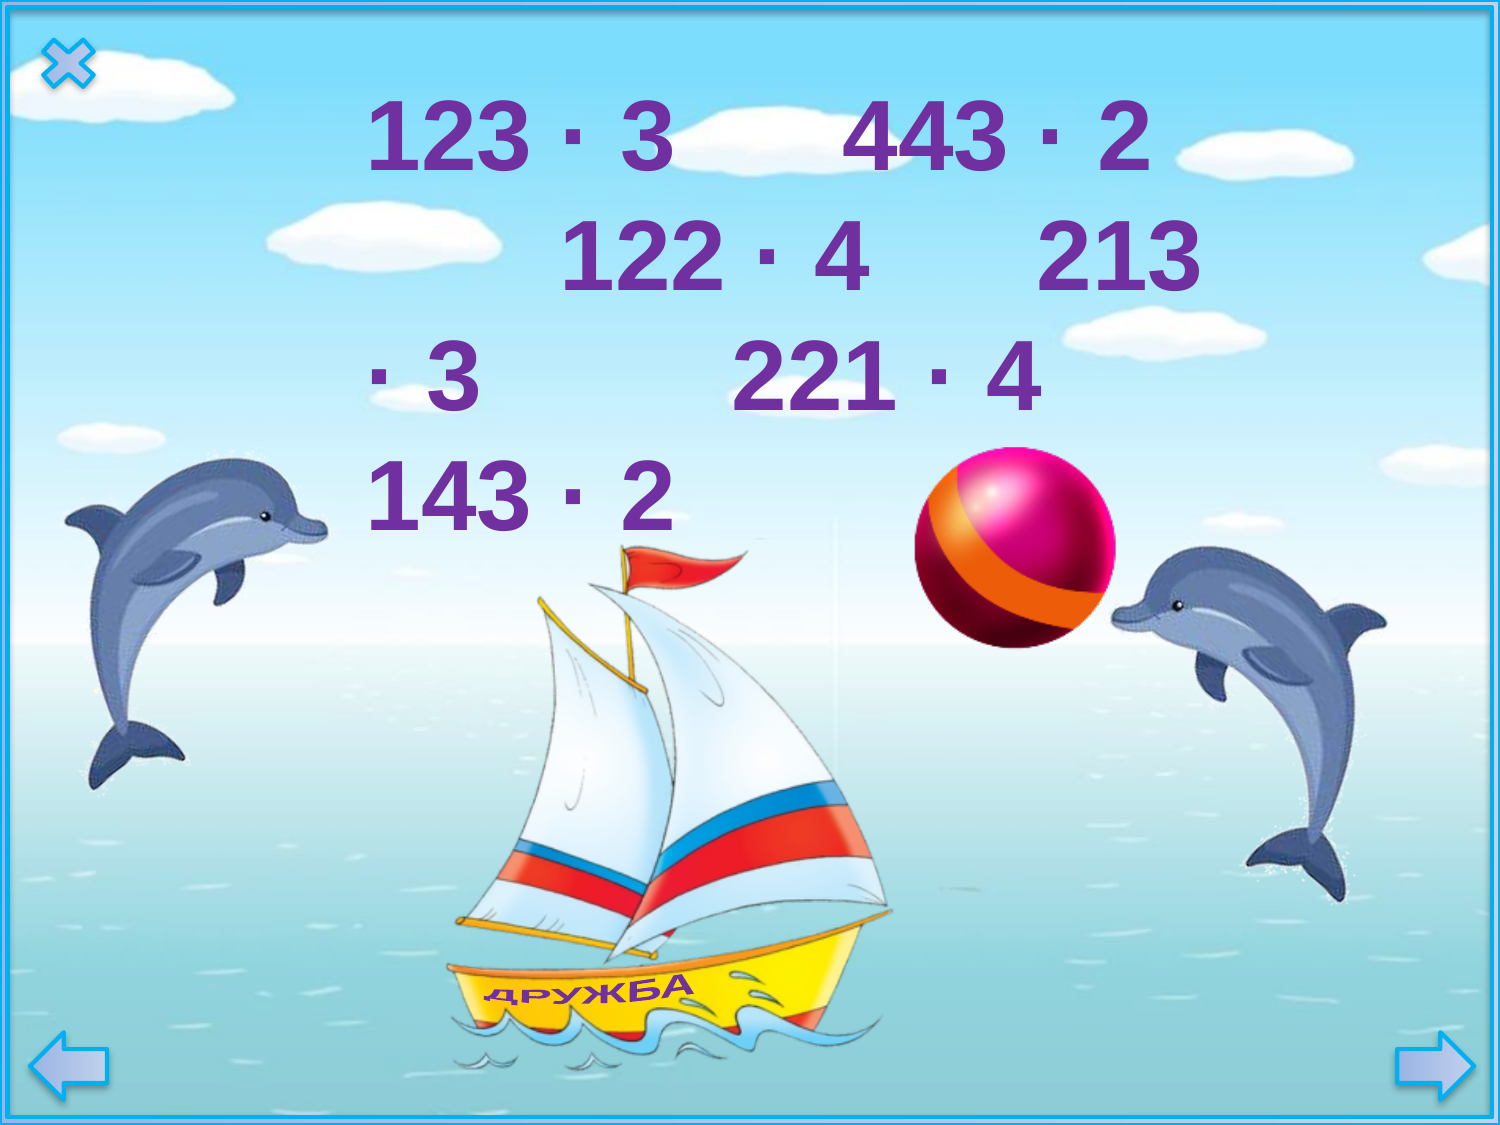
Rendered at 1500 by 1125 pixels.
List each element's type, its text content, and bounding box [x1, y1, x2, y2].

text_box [431, 538, 903, 1079]
picture [886, 410, 1489, 954]
text_box [27, 1030, 110, 1102]
picture [11, 355, 414, 840]
text_box [41, 37, 96, 89]
text_box [1395, 1030, 1477, 1102]
text_box [0, 0, 1500, 700]
text_box [0, 756, 1500, 1125]
text_box 123 · 3 443 · 2 122 · 4 213 · 3 221 · 4 143 · 2 [350, 63, 1271, 558]
